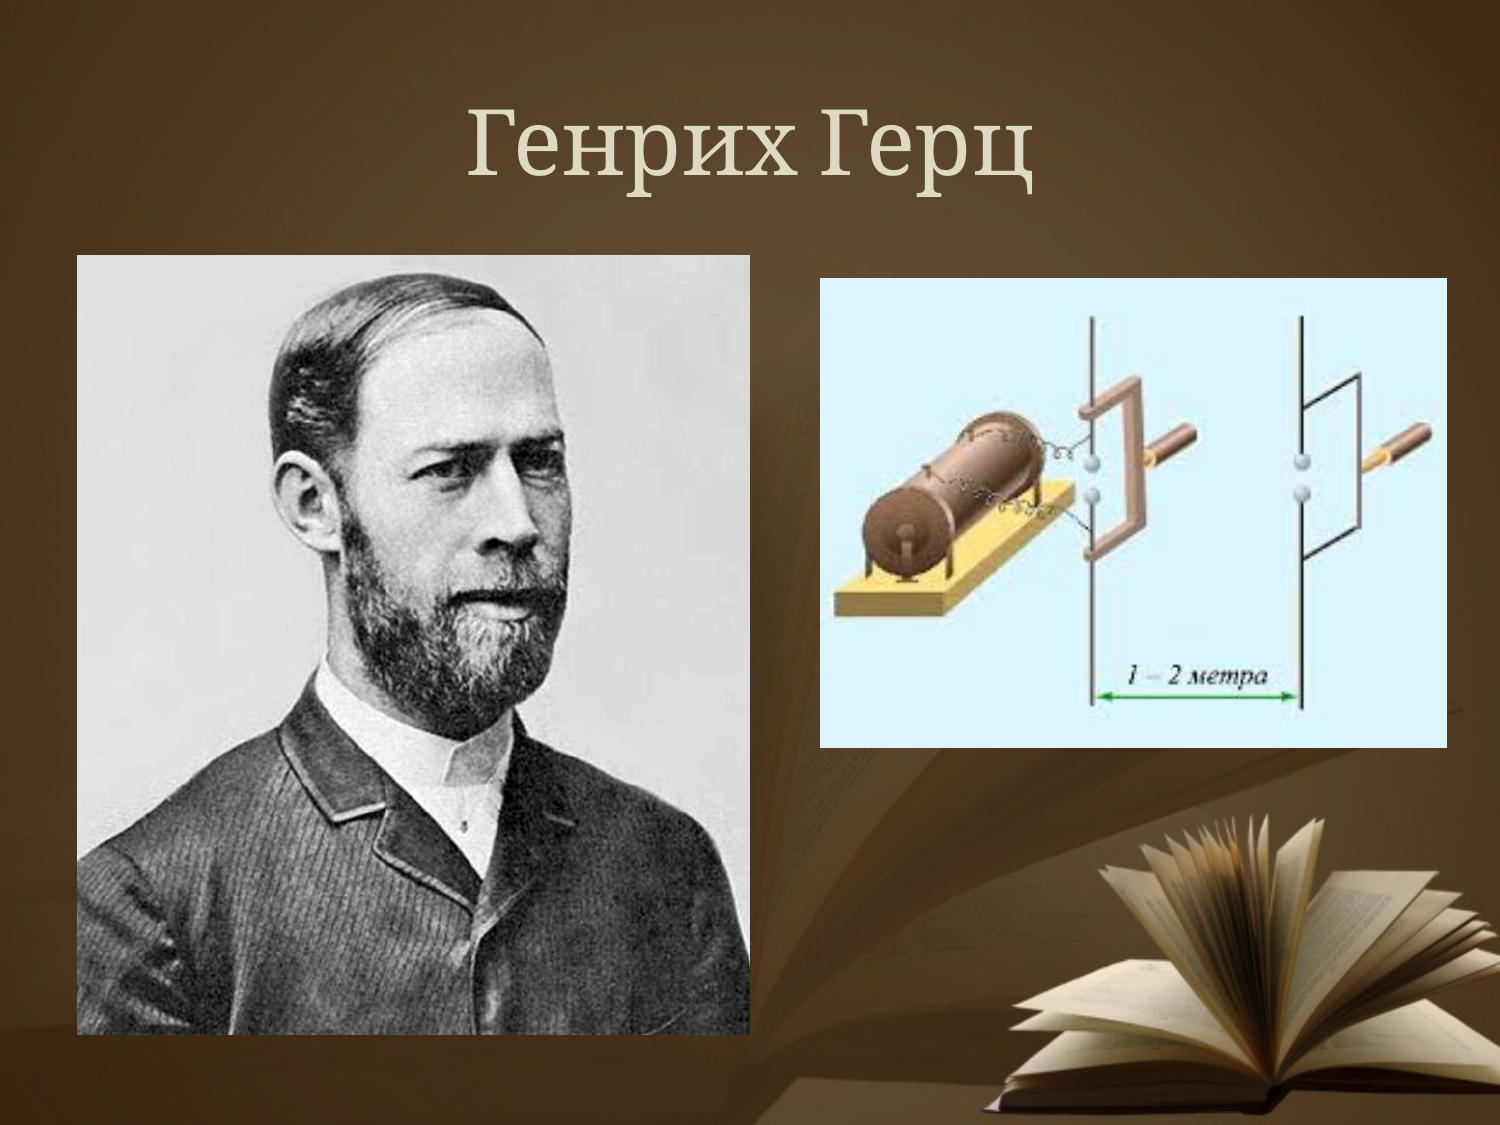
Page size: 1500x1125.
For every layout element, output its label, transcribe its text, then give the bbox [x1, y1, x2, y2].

picture [0, 0, 1500, 1125]
title Генрих Герц [74, 44, 1426, 233]
